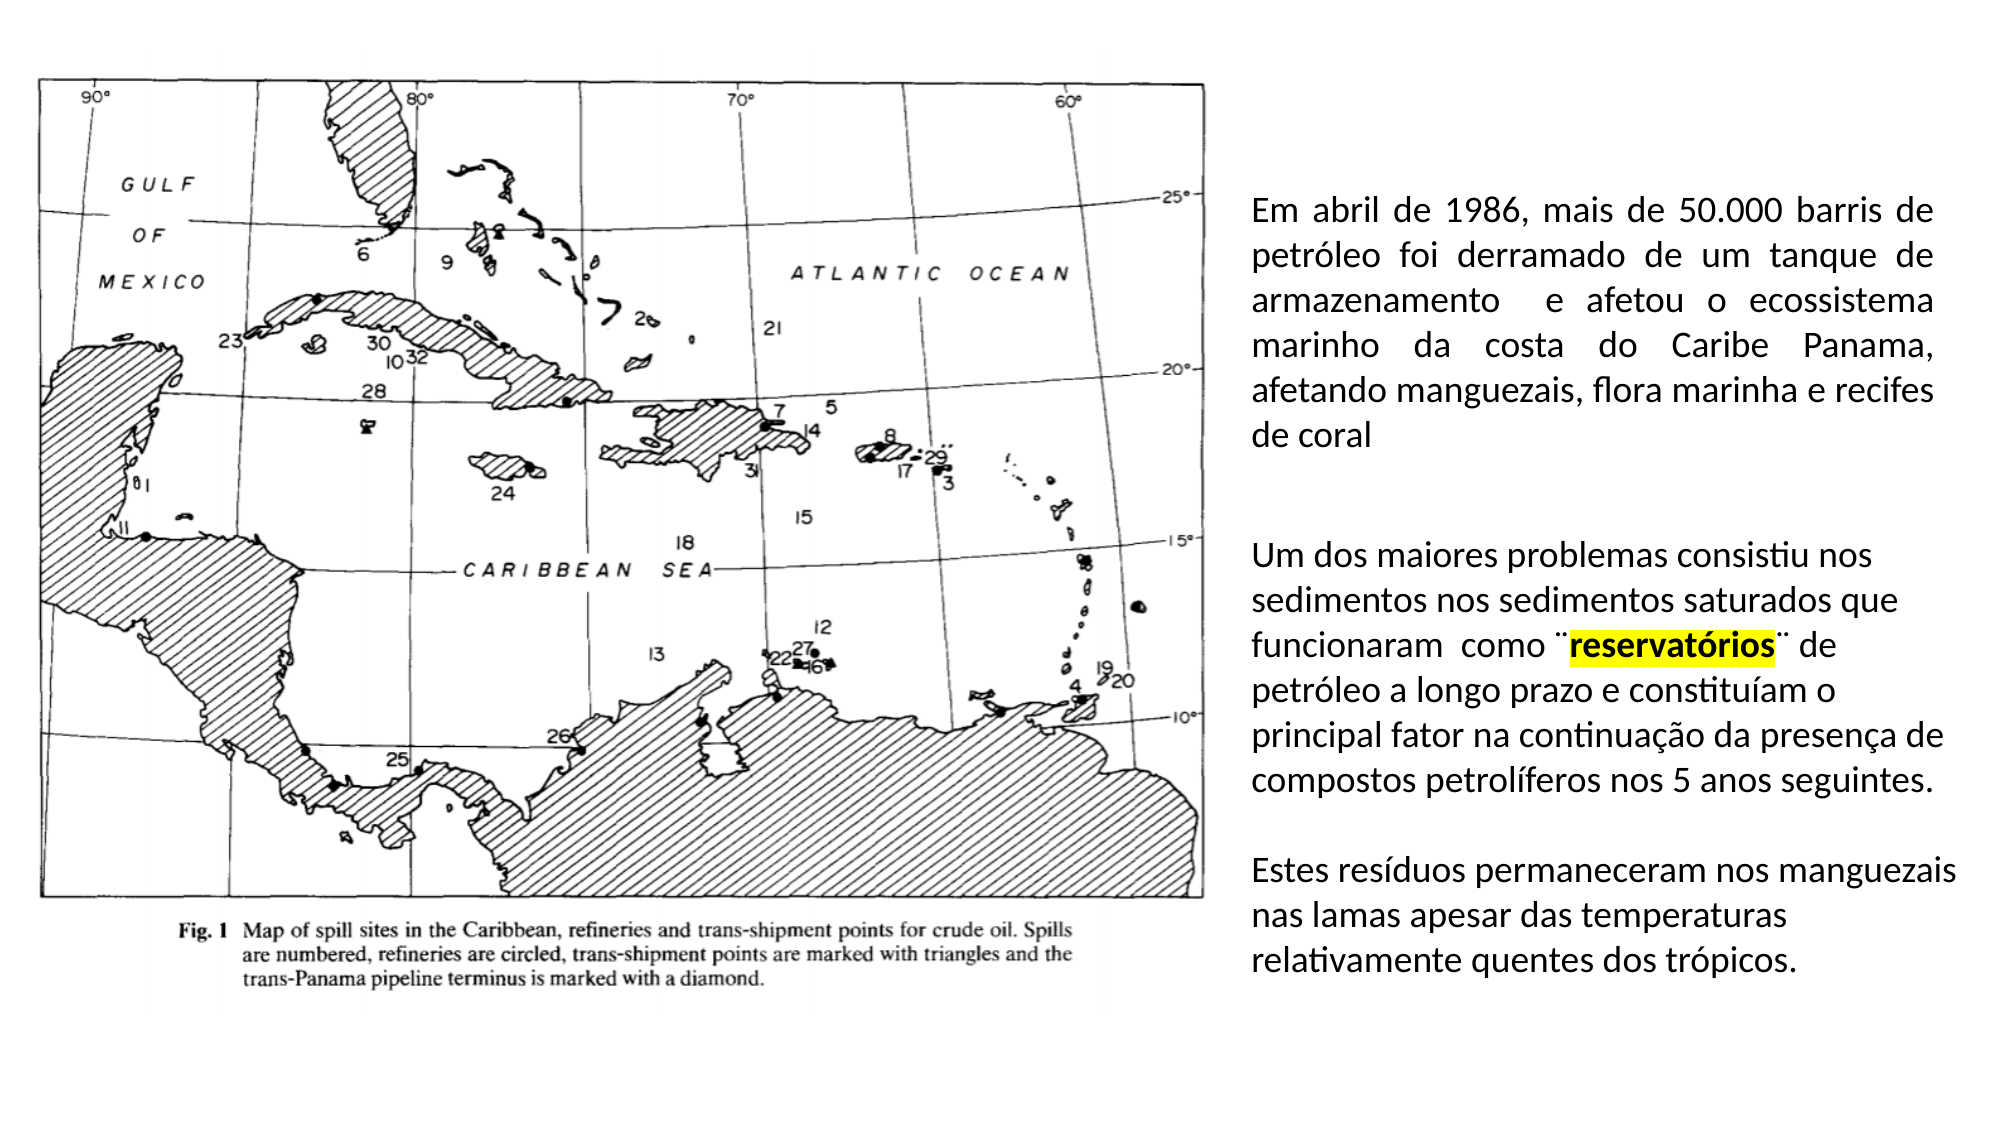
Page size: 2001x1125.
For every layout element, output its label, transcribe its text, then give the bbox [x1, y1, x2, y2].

text_box Em abril de 1986, mais de 50.000 barris de petróleo foi derramado de um tanque de armazenamento e afetou o ecossistema marinho da costa do Caribe Panama, afetando manguezais, flora marinha e recifes de coral [1237, 177, 1950, 463]
picture [12, 54, 1237, 1013]
text_box Um dos maiores problemas consistiu nos sedimentos nos sedimentos saturados que funcionaram como ¨reservatórios¨ de petróleo a longo prazo e constituíam o principal fator na continuação da presença de compostos petrolíferos nos 5 anos seguintes. Estes resíduos permaneceram nos manguezais nas lamas apesar das temperaturas relativamente quentes dos trópicos. [1237, 522, 1988, 988]
